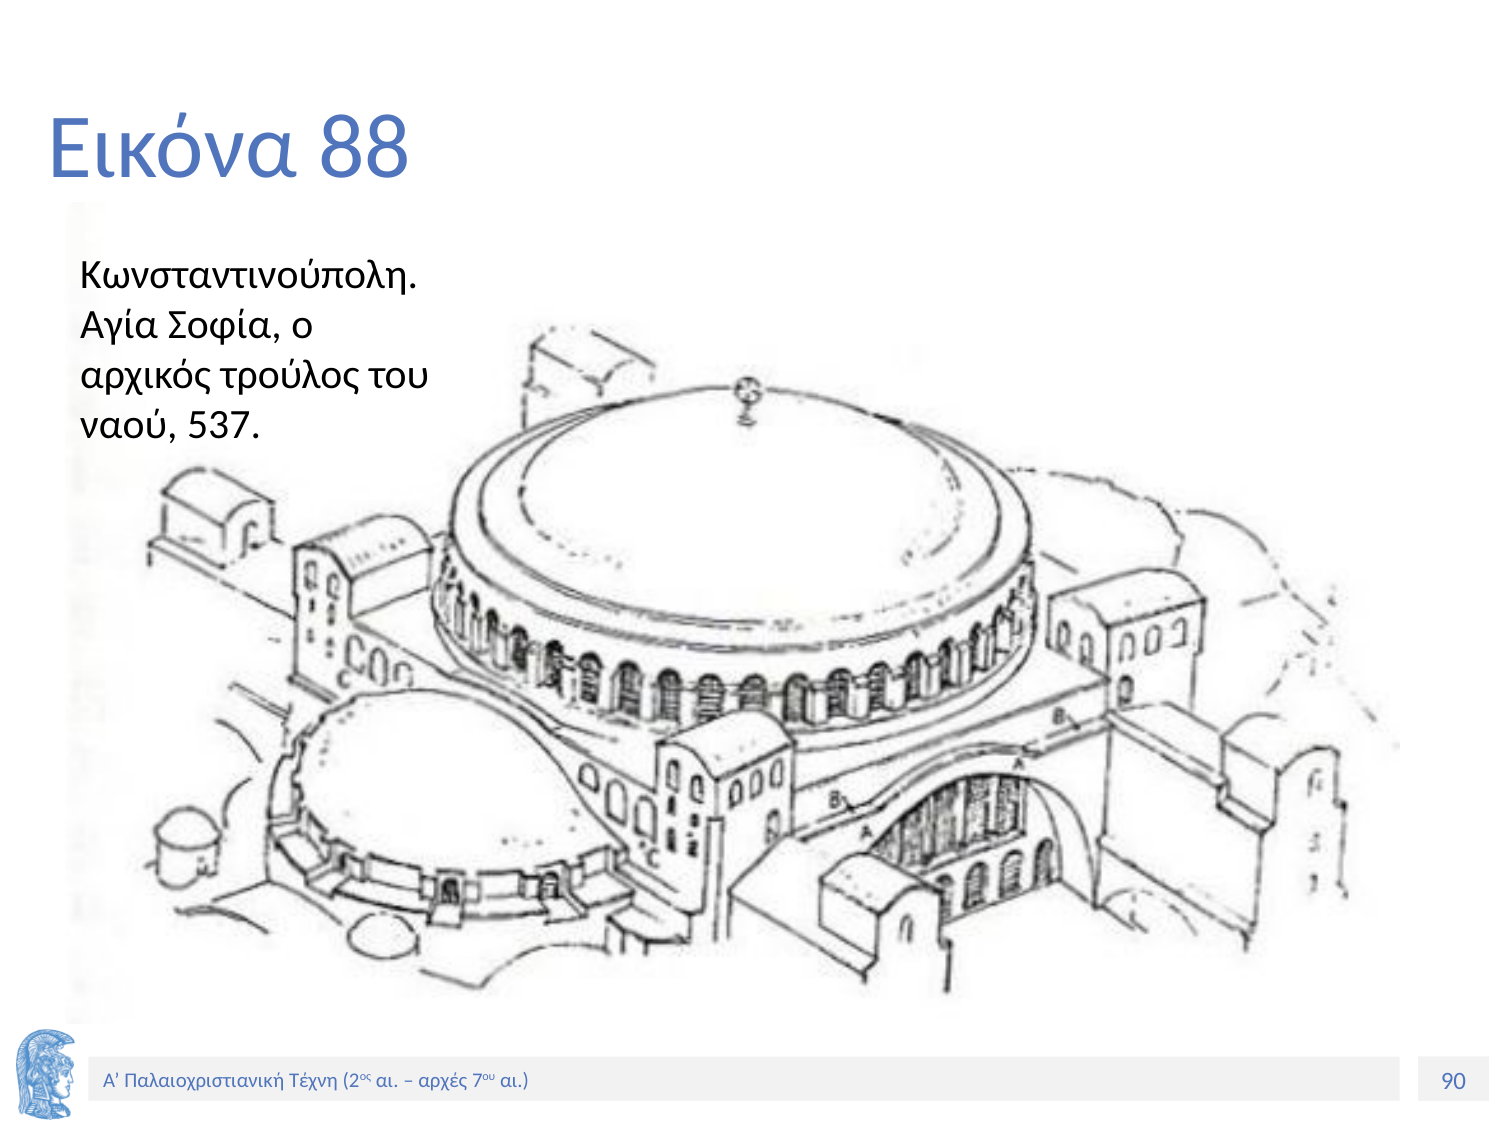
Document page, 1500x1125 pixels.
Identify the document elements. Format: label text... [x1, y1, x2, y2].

picture [9, 1026, 81, 1120]
title Εικόνα 88 [0, 42, 459, 239]
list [64, 202, 1401, 1024]
